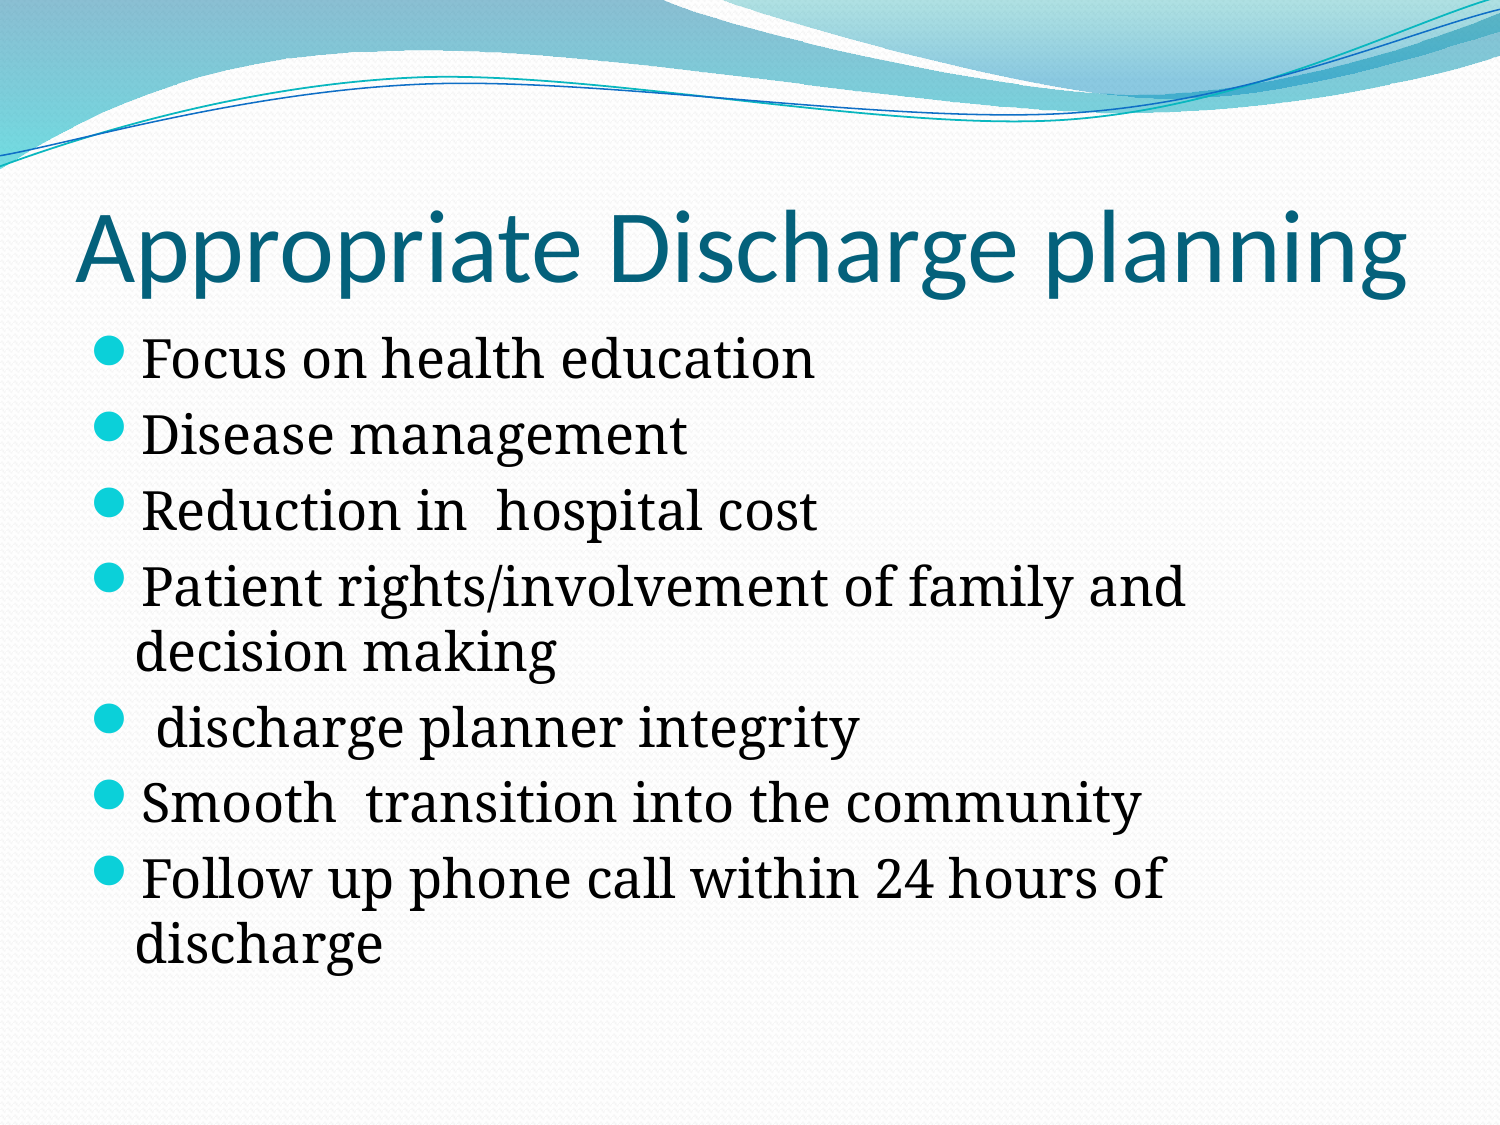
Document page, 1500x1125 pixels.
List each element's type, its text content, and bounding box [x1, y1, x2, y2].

list Focus on health education Disease management Reduction in hospital cost Patient rights/involvement of family and decision making discharge planner integrity Smooth transition into the community Follow up phone call within 24 hours of discharge [75, 317, 1425, 1038]
title Appropriate Discharge planning [75, 115, 1425, 303]
